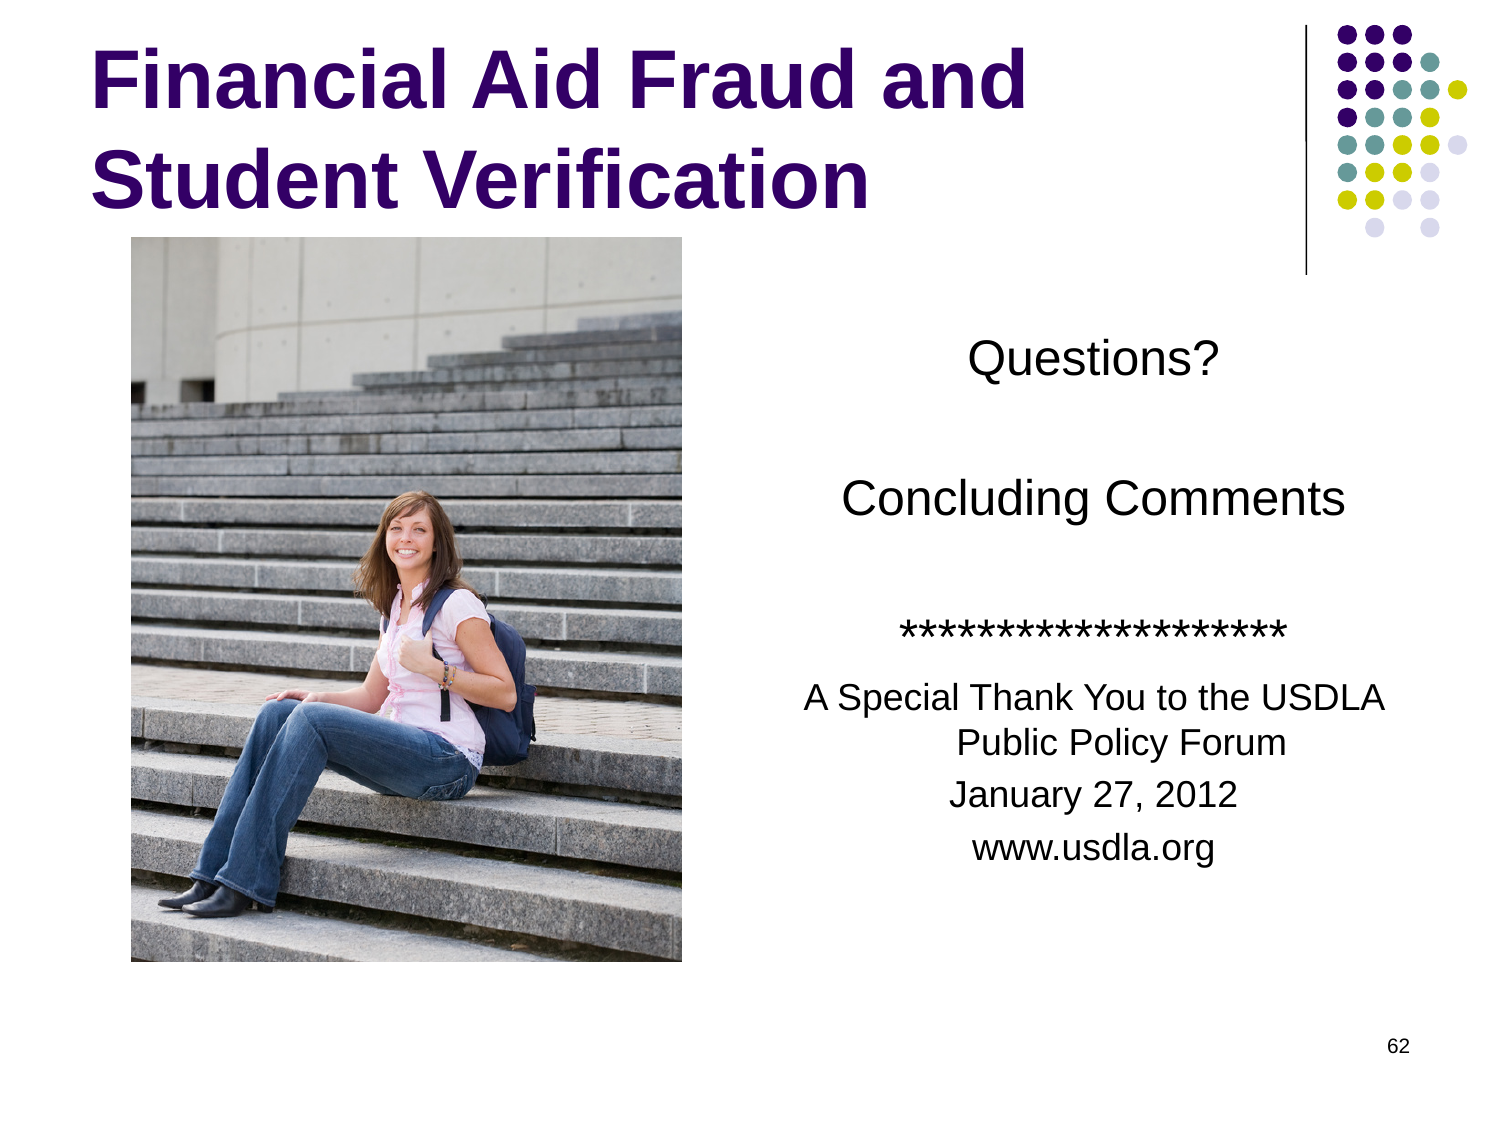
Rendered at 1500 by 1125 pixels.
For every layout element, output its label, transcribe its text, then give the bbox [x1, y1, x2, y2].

title Financial Aid Fraud and Student Verification [74, 19, 1313, 233]
slide_number 62 [1074, 1024, 1426, 1101]
list Questions? Concluding Comments ******************** A Special Thank You to the USDLA Public Policy Forum January 27, 2012 www.usdla.org [762, 237, 1426, 962]
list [131, 237, 682, 962]
